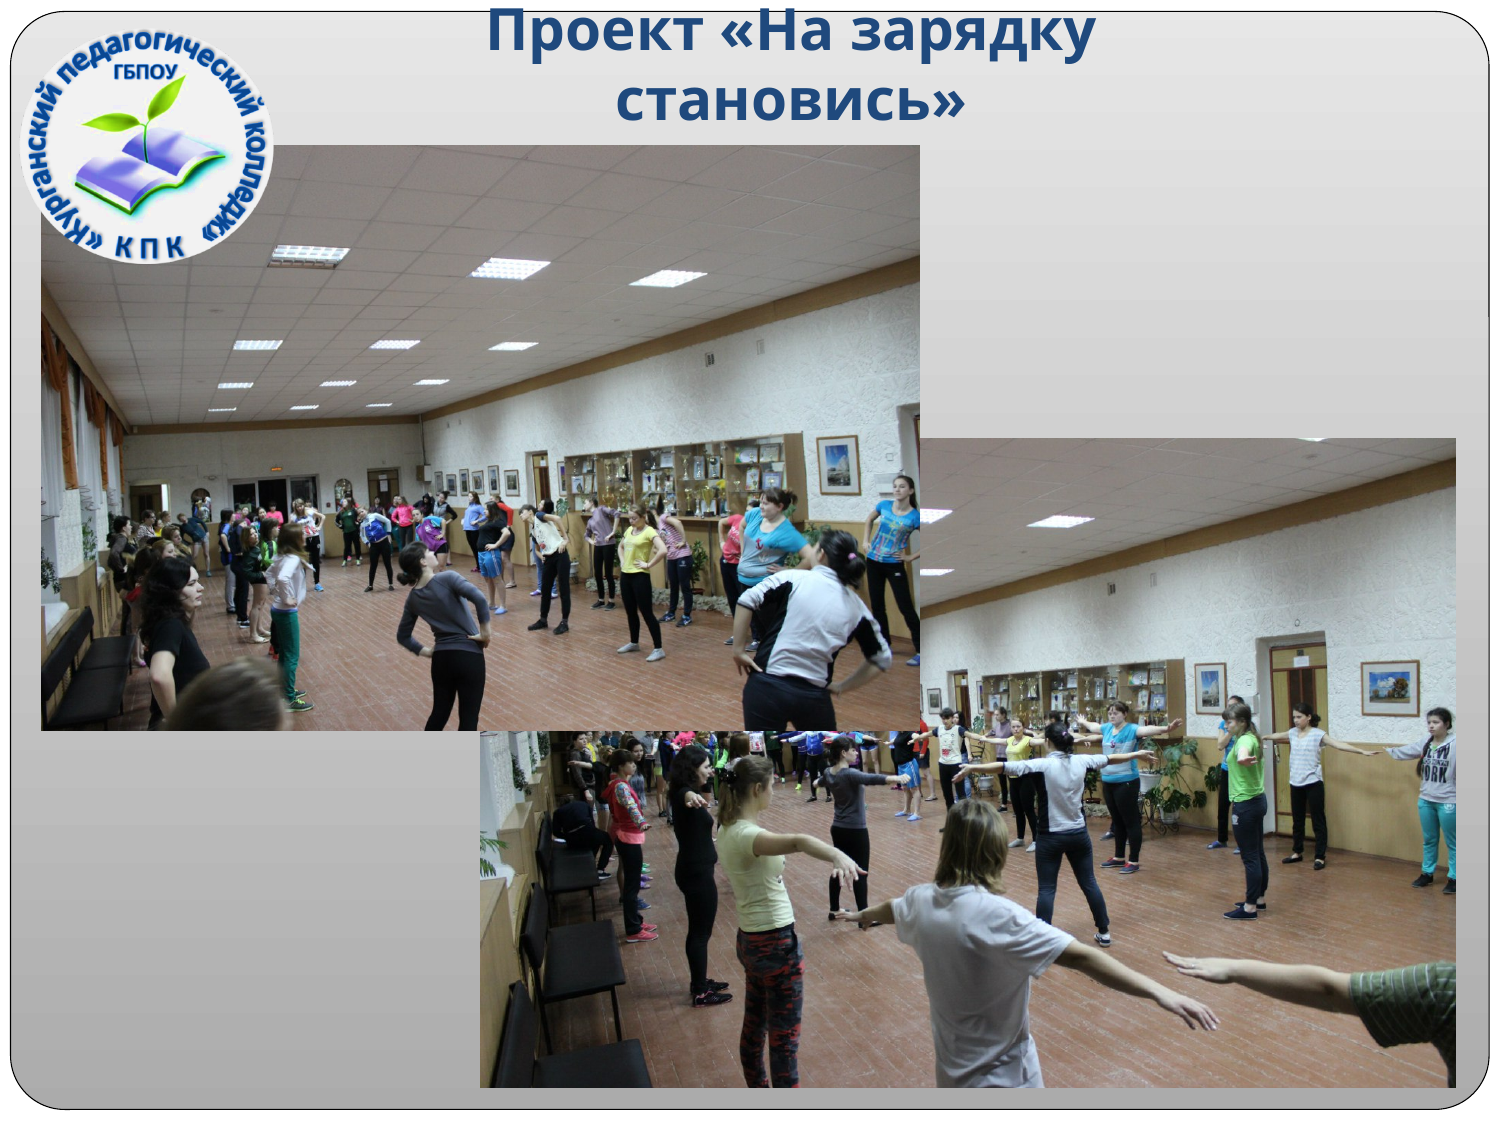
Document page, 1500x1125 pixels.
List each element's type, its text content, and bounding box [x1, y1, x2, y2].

picture [15, 18, 1456, 1089]
title Проект «На зарядку становись» [360, 0, 1223, 148]
